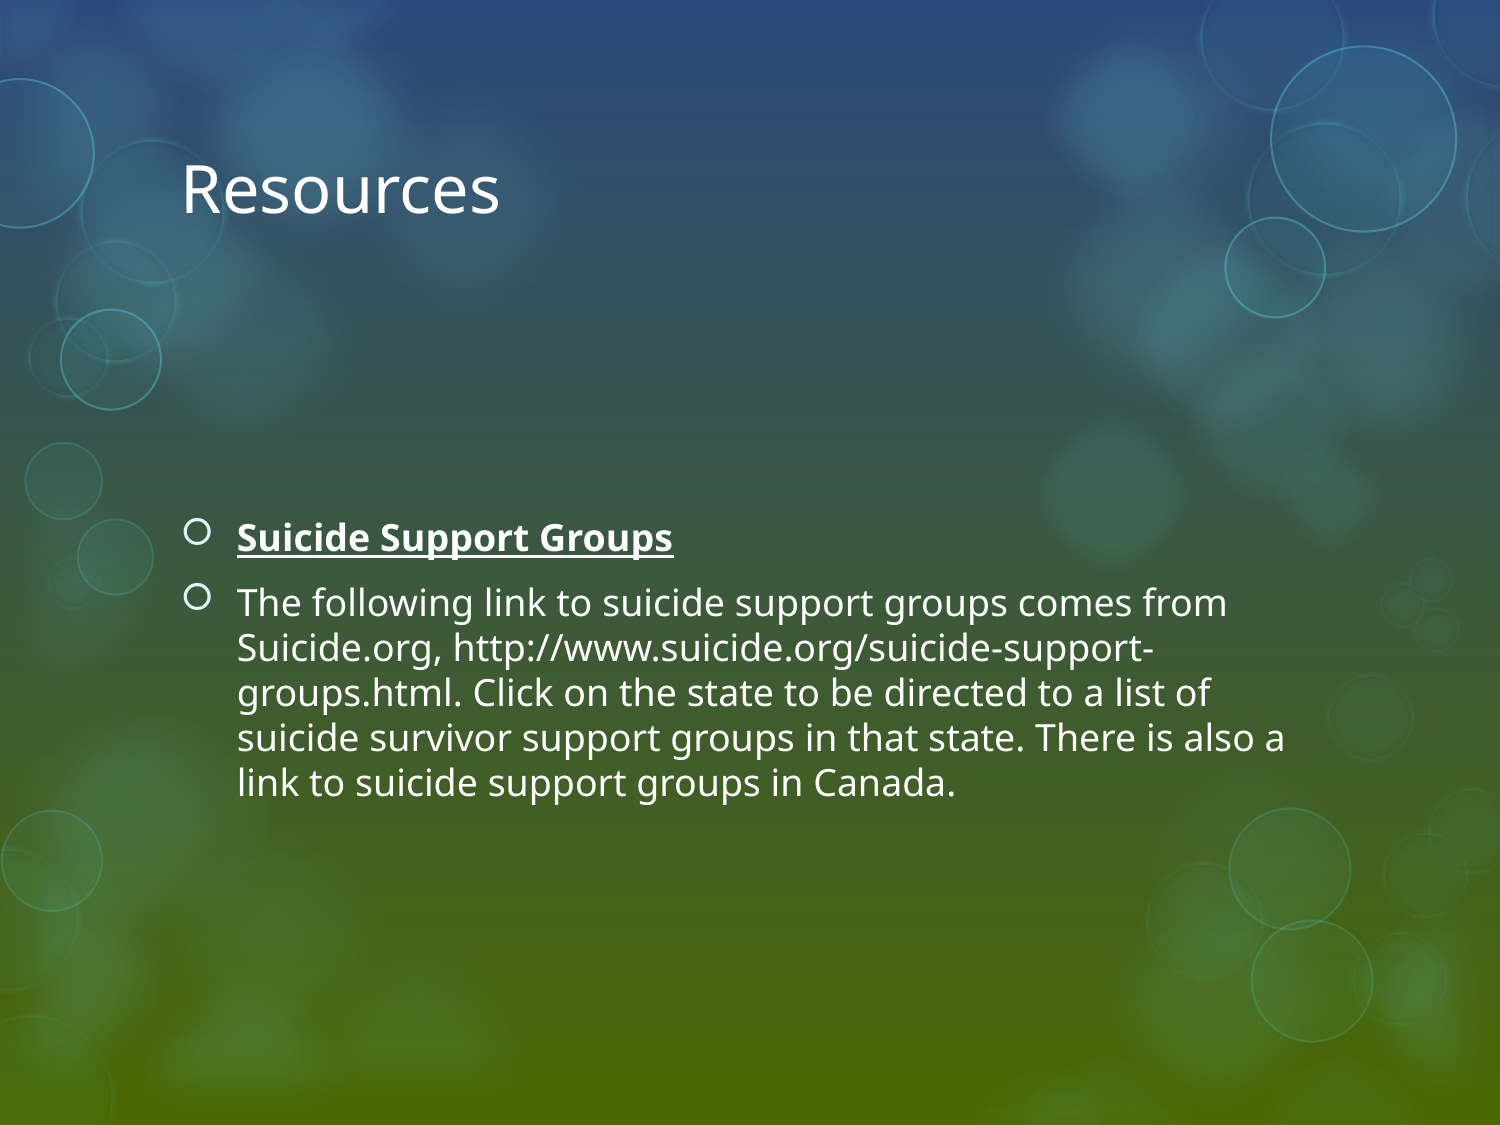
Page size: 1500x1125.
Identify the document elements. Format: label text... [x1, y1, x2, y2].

title Resources [165, 110, 1335, 263]
list Suicide Support Groups The following link to suicide support groups comes from Suicide.org, http://www.suicide.org/suicide-support-groups.html. Click on the state to be directed to a list of suicide survivor support groups in that state. There is also a link to suicide support groups in Canada. [165, 296, 1335, 1088]
